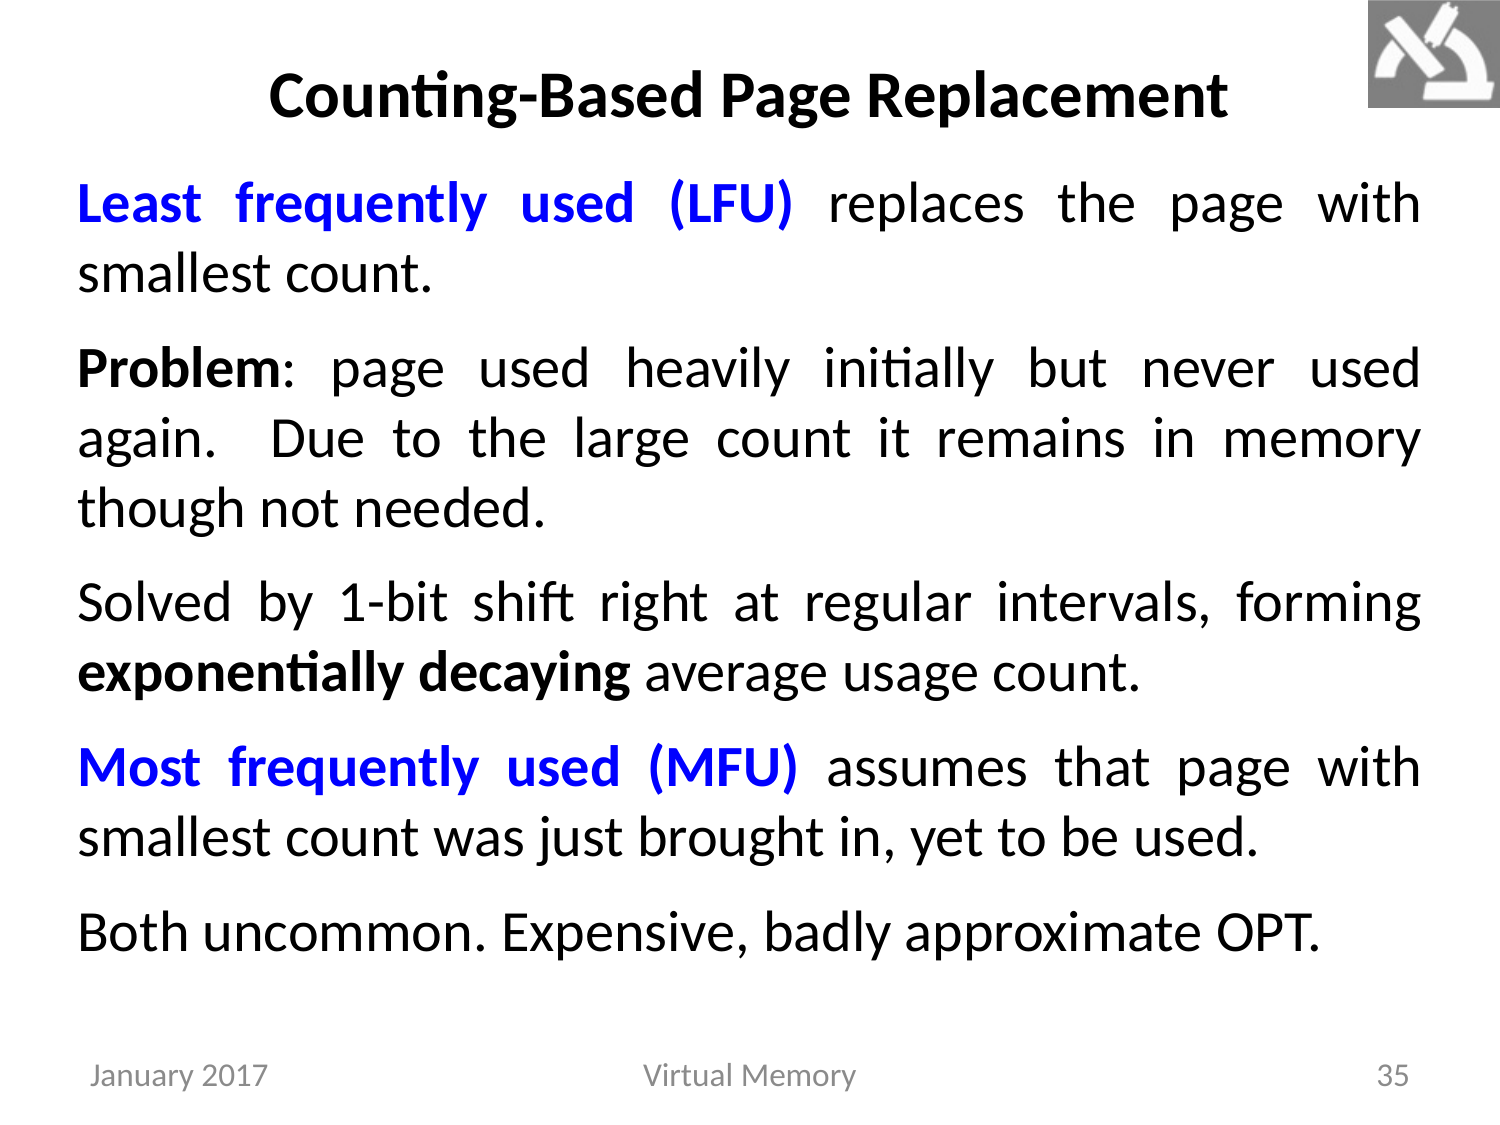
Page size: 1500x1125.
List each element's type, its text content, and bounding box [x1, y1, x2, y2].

title Counting-Based Page Replacement [75, 45, 1425, 138]
slide_number 35 [1074, 1042, 1425, 1103]
footer Virtual Memory [512, 1042, 988, 1103]
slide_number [75, 1042, 425, 1103]
text_box Least frequently used (LFU) replaces the page with smallest count. Problem: page used heavily initially but never used again. Due to the large count it remains in memory though not needed. Solved by 1-bit shift right at regular intervals, forming exponentially decaying average usage count. Most frequently used (MFU) assumes that page with smallest count was just brought in, yet to be used. Both uncommon. Expensive, badly approximate OPT. [62, 156, 1438, 971]
picture [1368, 0, 1500, 108]
